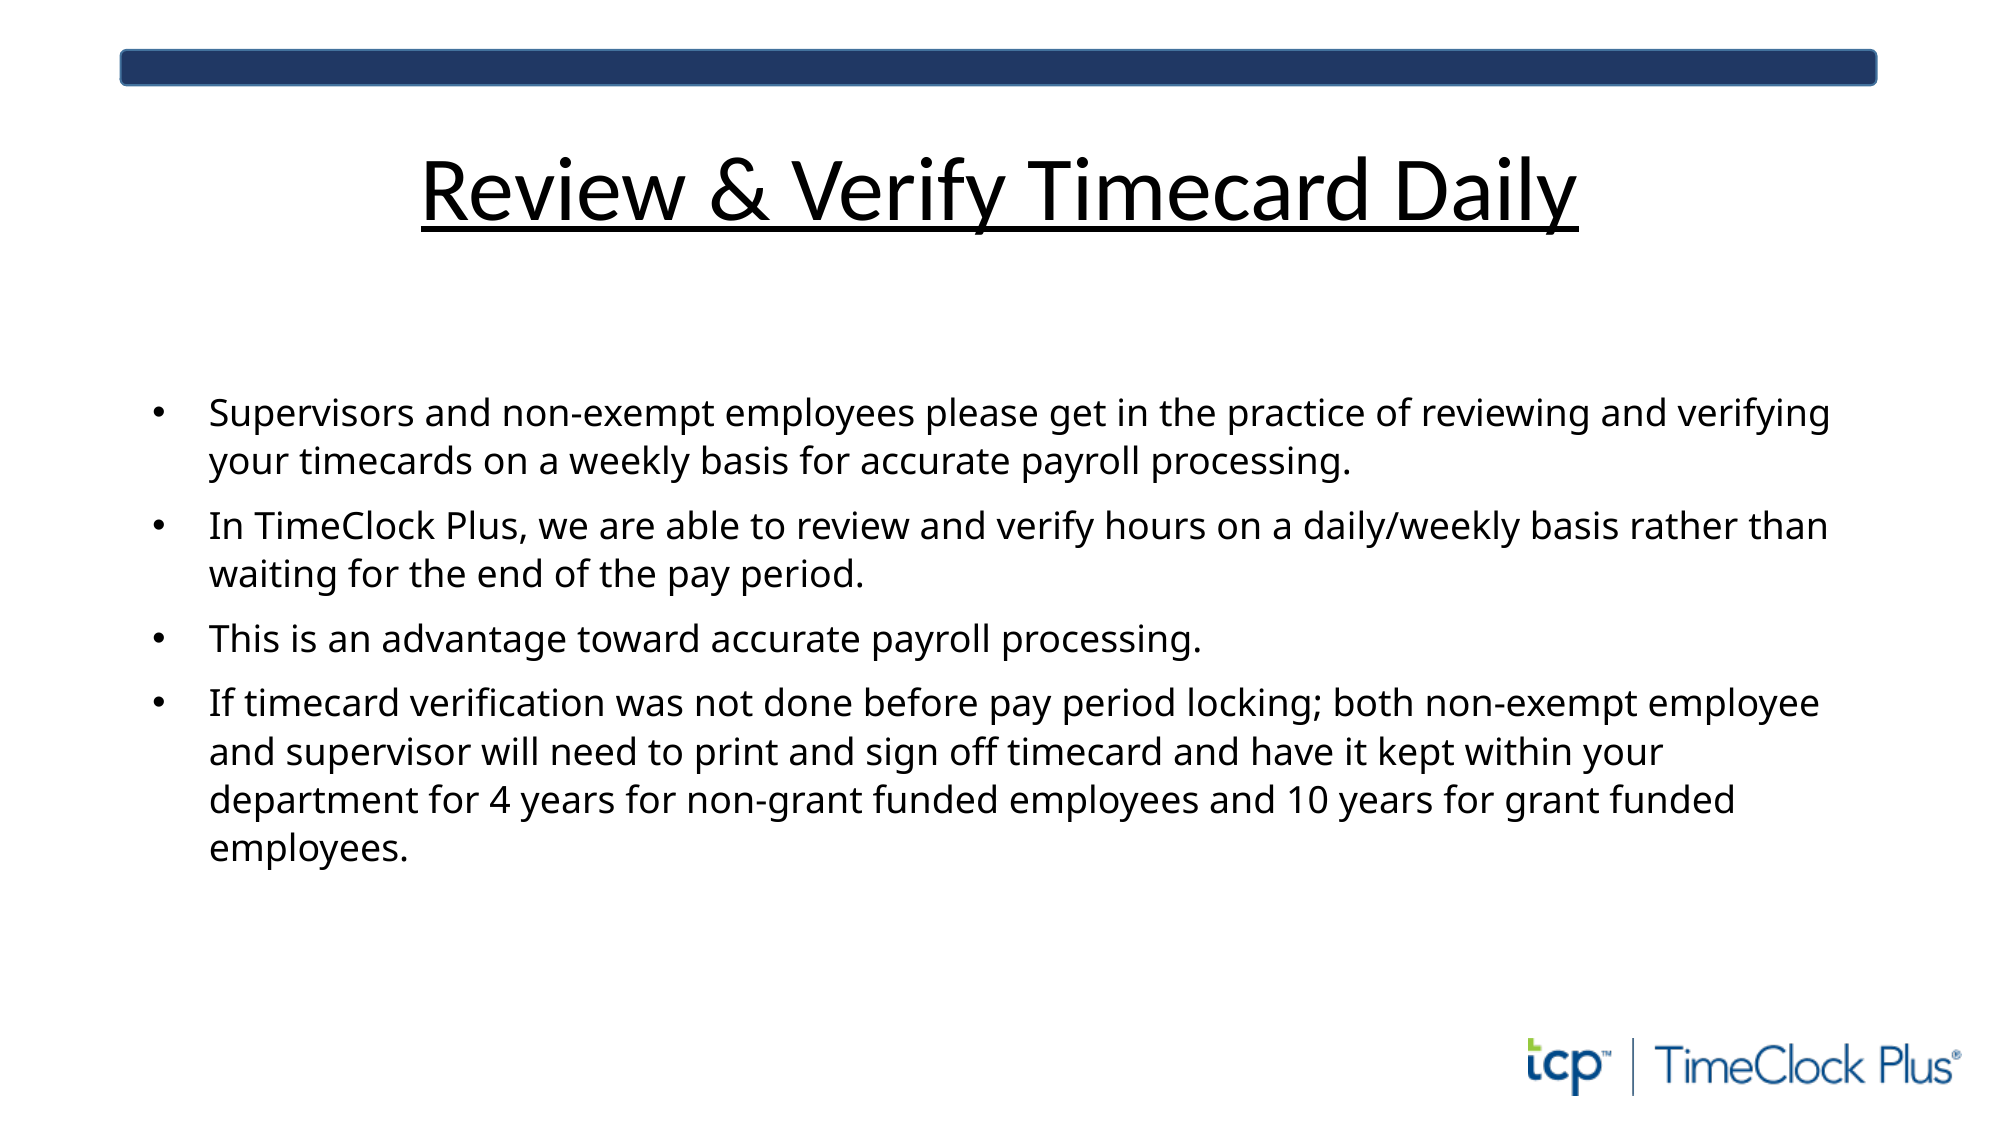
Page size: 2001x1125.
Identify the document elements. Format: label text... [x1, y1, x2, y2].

picture [1528, 1038, 1962, 1096]
text_box Supervisors and non-exempt employees please get in the practice of reviewing and verifying your timecards on a weekly basis for accurate payroll processing. In TimeClock Plus, we are able to review and verify hours on a daily/weekly basis rather than waiting for the end of the pay period. This is an advantage toward accurate payroll processing. If timecard verification was not done before pay period locking; both non-exempt employee and supervisor will need to print and sign off timecard and have it kept within your department for 4 years for non-grant funded employees and 10 years for grant funded employees. [137, 313, 1899, 941]
text_box [119, 48, 1878, 87]
text_box Review & Verify Timecard Daily [137, 121, 1863, 247]
